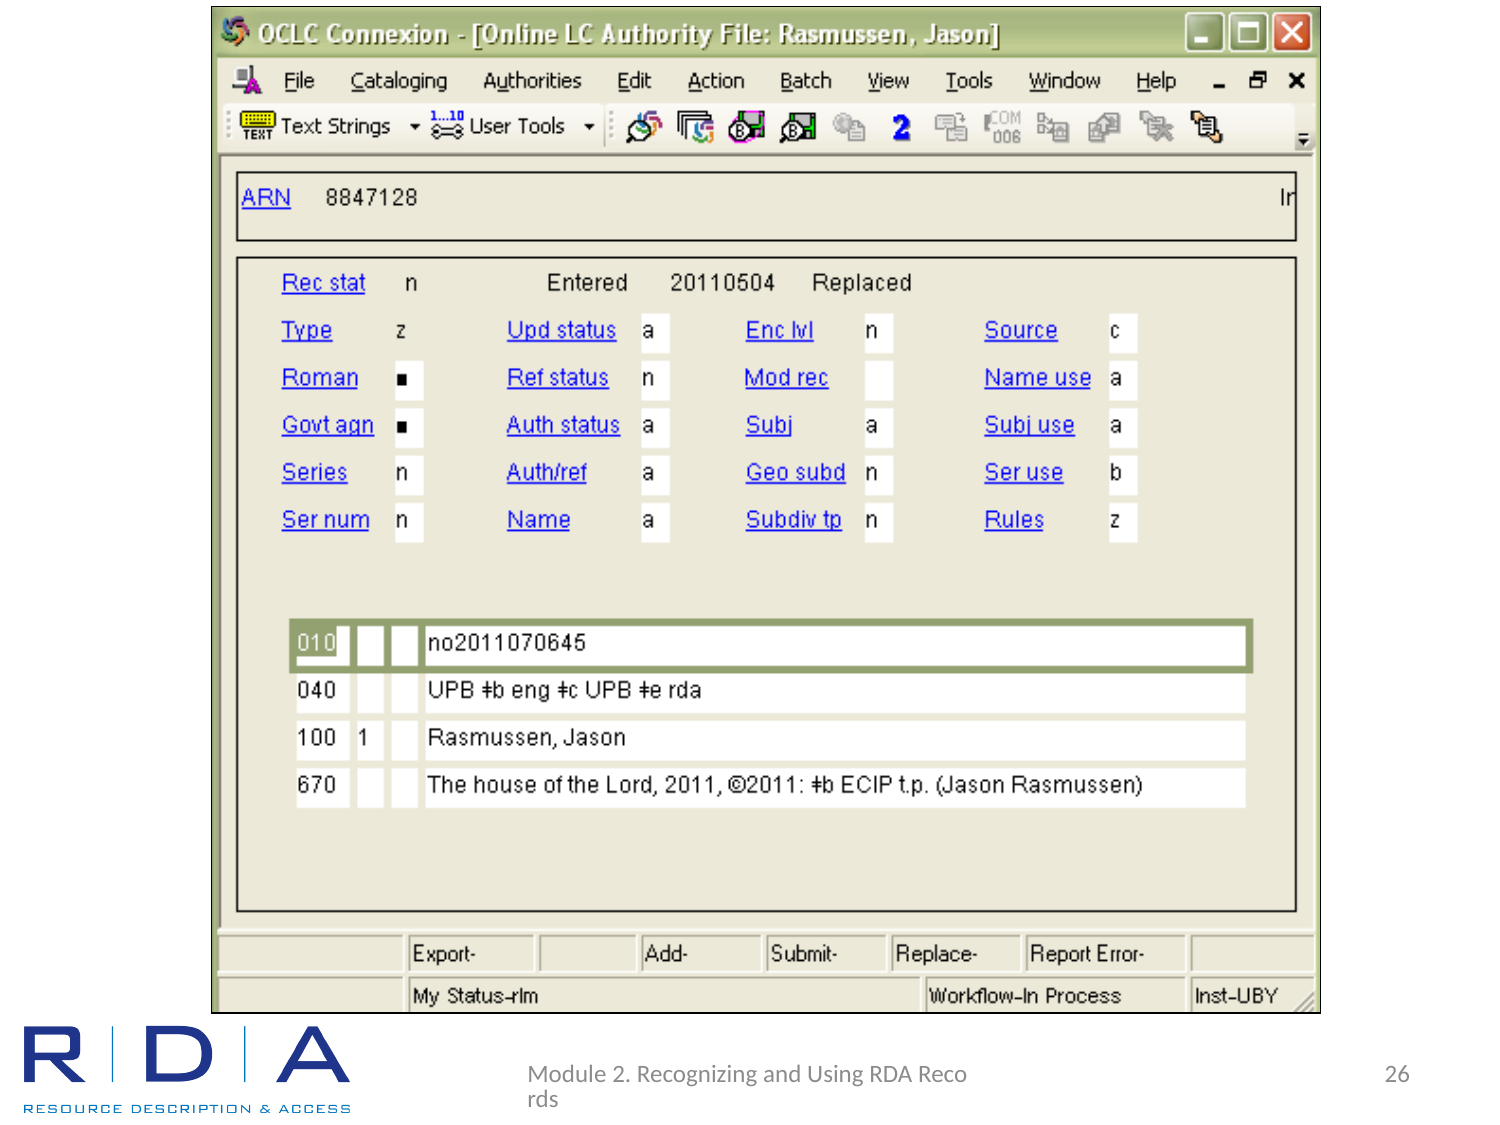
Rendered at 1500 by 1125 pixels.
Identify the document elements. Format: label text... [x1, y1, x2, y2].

picture [24, 1022, 350, 1113]
picture [212, 7, 1320, 1013]
slide_number 26 [1074, 1042, 1425, 1103]
footer Module 2. Recognizing and Using RDA Records [512, 1042, 988, 1103]
